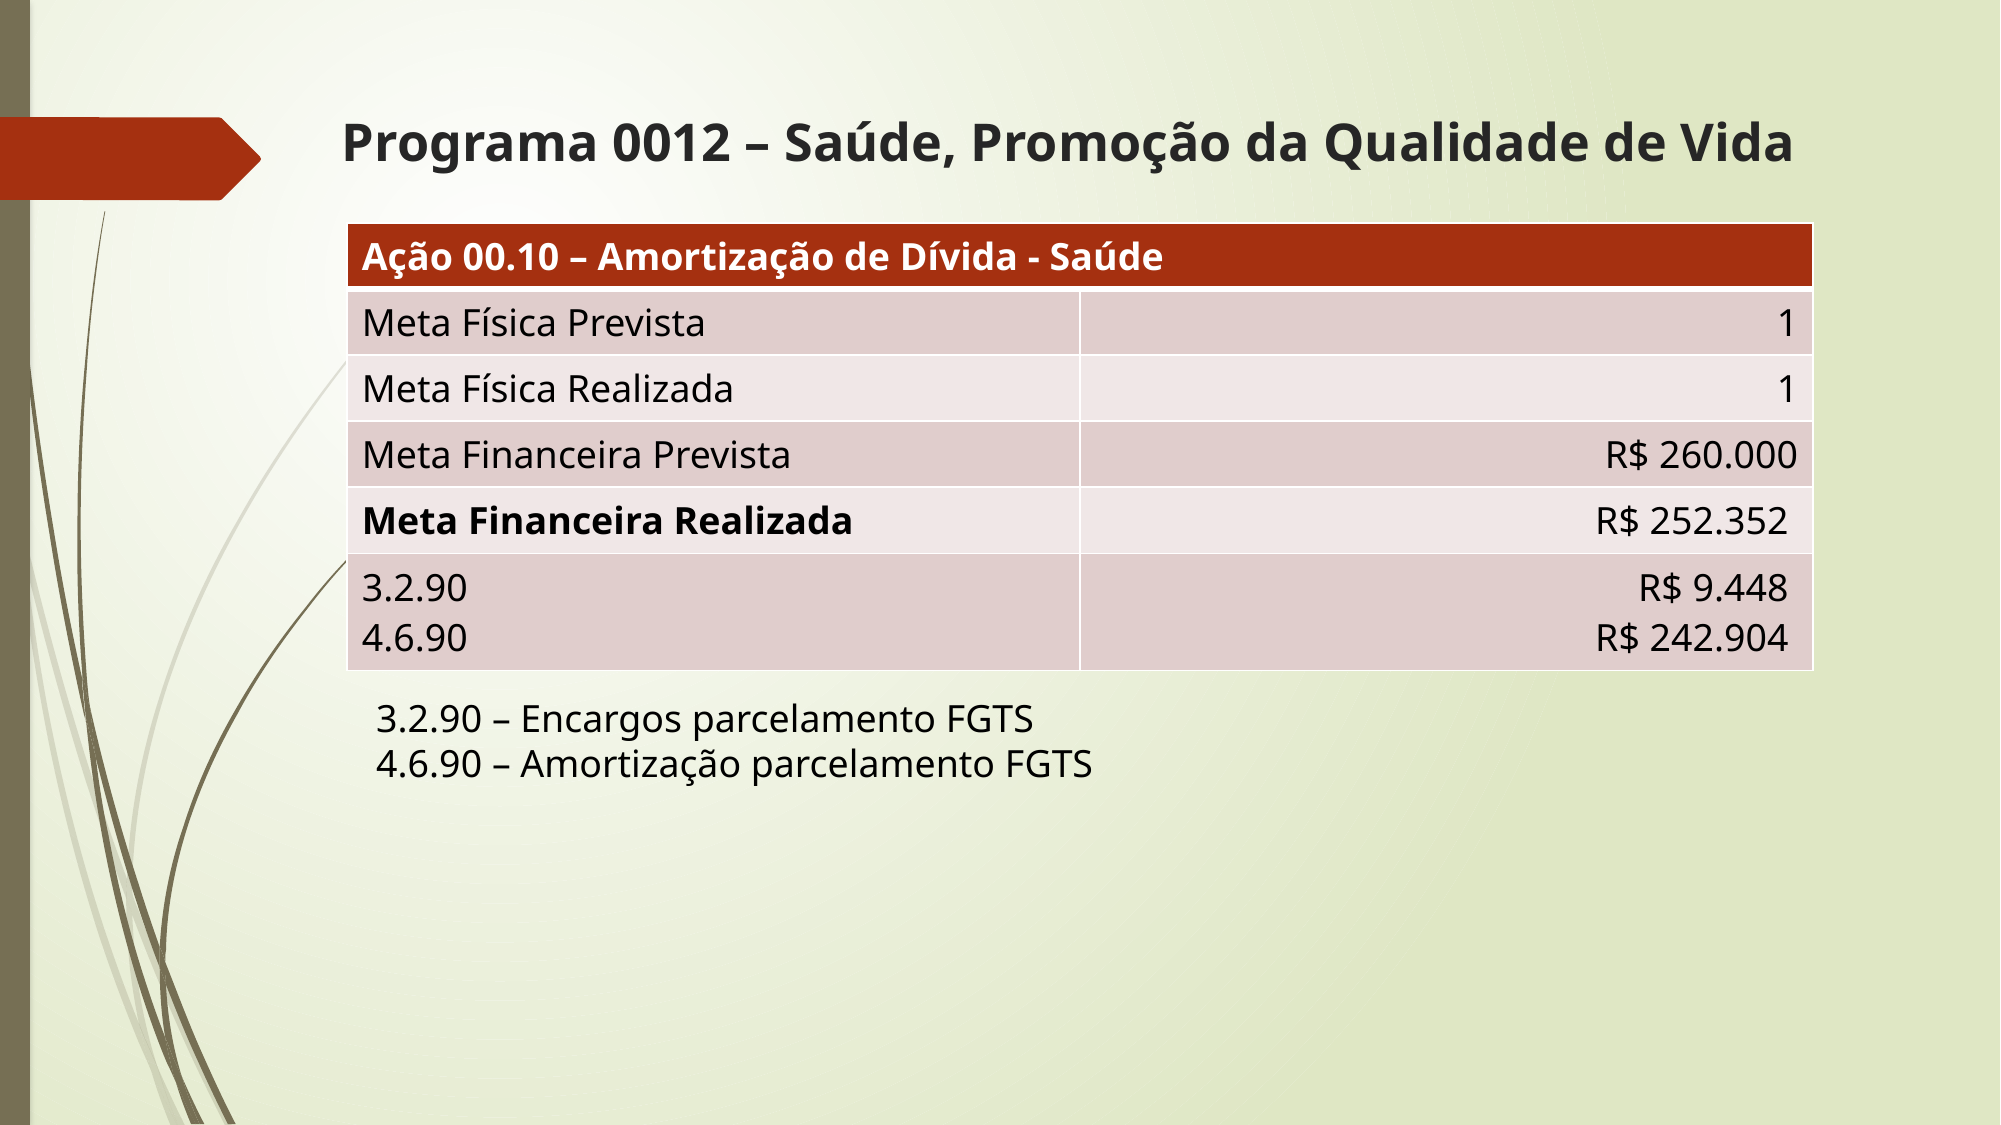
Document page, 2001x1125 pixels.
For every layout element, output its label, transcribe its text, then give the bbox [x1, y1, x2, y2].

table_cell R$ 260.000 [1081, 422, 1812, 486]
table_cell Meta Física Prevista [348, 292, 1079, 354]
title Programa 0012 – Saúde, Promoção da Qualidade de Vida [326, 102, 1888, 212]
table_cell R$ 9.448 R$ 242.904 [1081, 554, 1812, 670]
text_box 3.2.90 – Encargos parcelamento FGTS 4.6.90 – Amortização parcelamento FGTS [361, 642, 1810, 792]
table_cell Meta Financeira Prevista [348, 422, 1079, 486]
table_cell 3.2.90 4.6.90 [348, 554, 1079, 670]
table_cell Meta Financeira Realizada [348, 488, 1079, 553]
table_cell Meta Física Realizada [348, 356, 1079, 420]
table_header Ação 00.10 – Amortização de Dívida - Saúde [348, 224, 1812, 286]
table_cell R$ 252.352 [1081, 488, 1812, 553]
table_cell 1 [1081, 356, 1812, 420]
table_cell 1 [1081, 292, 1812, 354]
